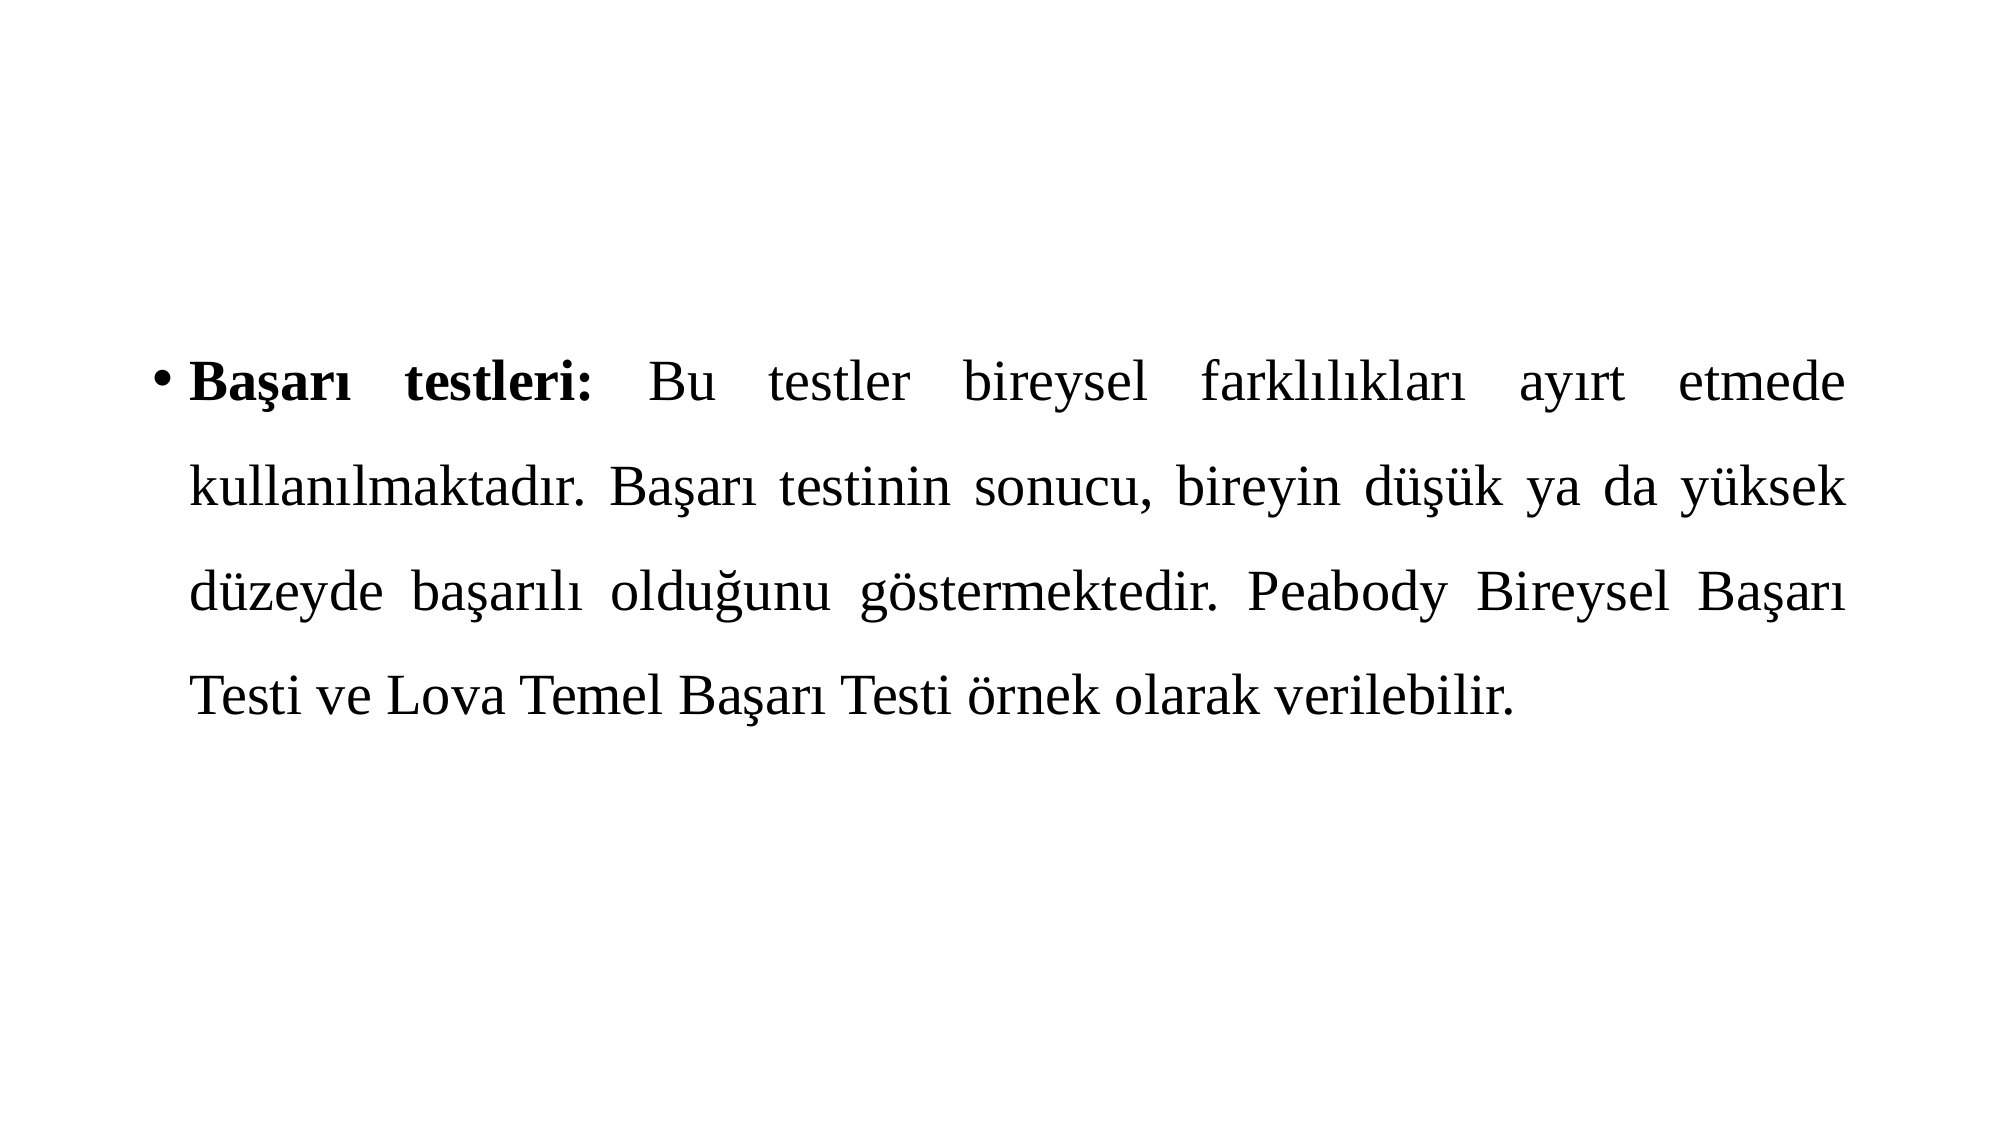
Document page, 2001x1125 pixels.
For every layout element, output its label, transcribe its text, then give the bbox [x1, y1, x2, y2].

list Başarı testleri: Bu testler bireysel farklılıkları ayırt etmede kullanılmaktadır. Başarı testinin sonucu, bireyin düşük ya da yüksek düzeyde başarılı olduğunu göstermektedir. Peabody Bireysel Başarı Testi ve Lova Temel Başarı Testi örnek olarak verilebilir. [137, 299, 1863, 1014]
